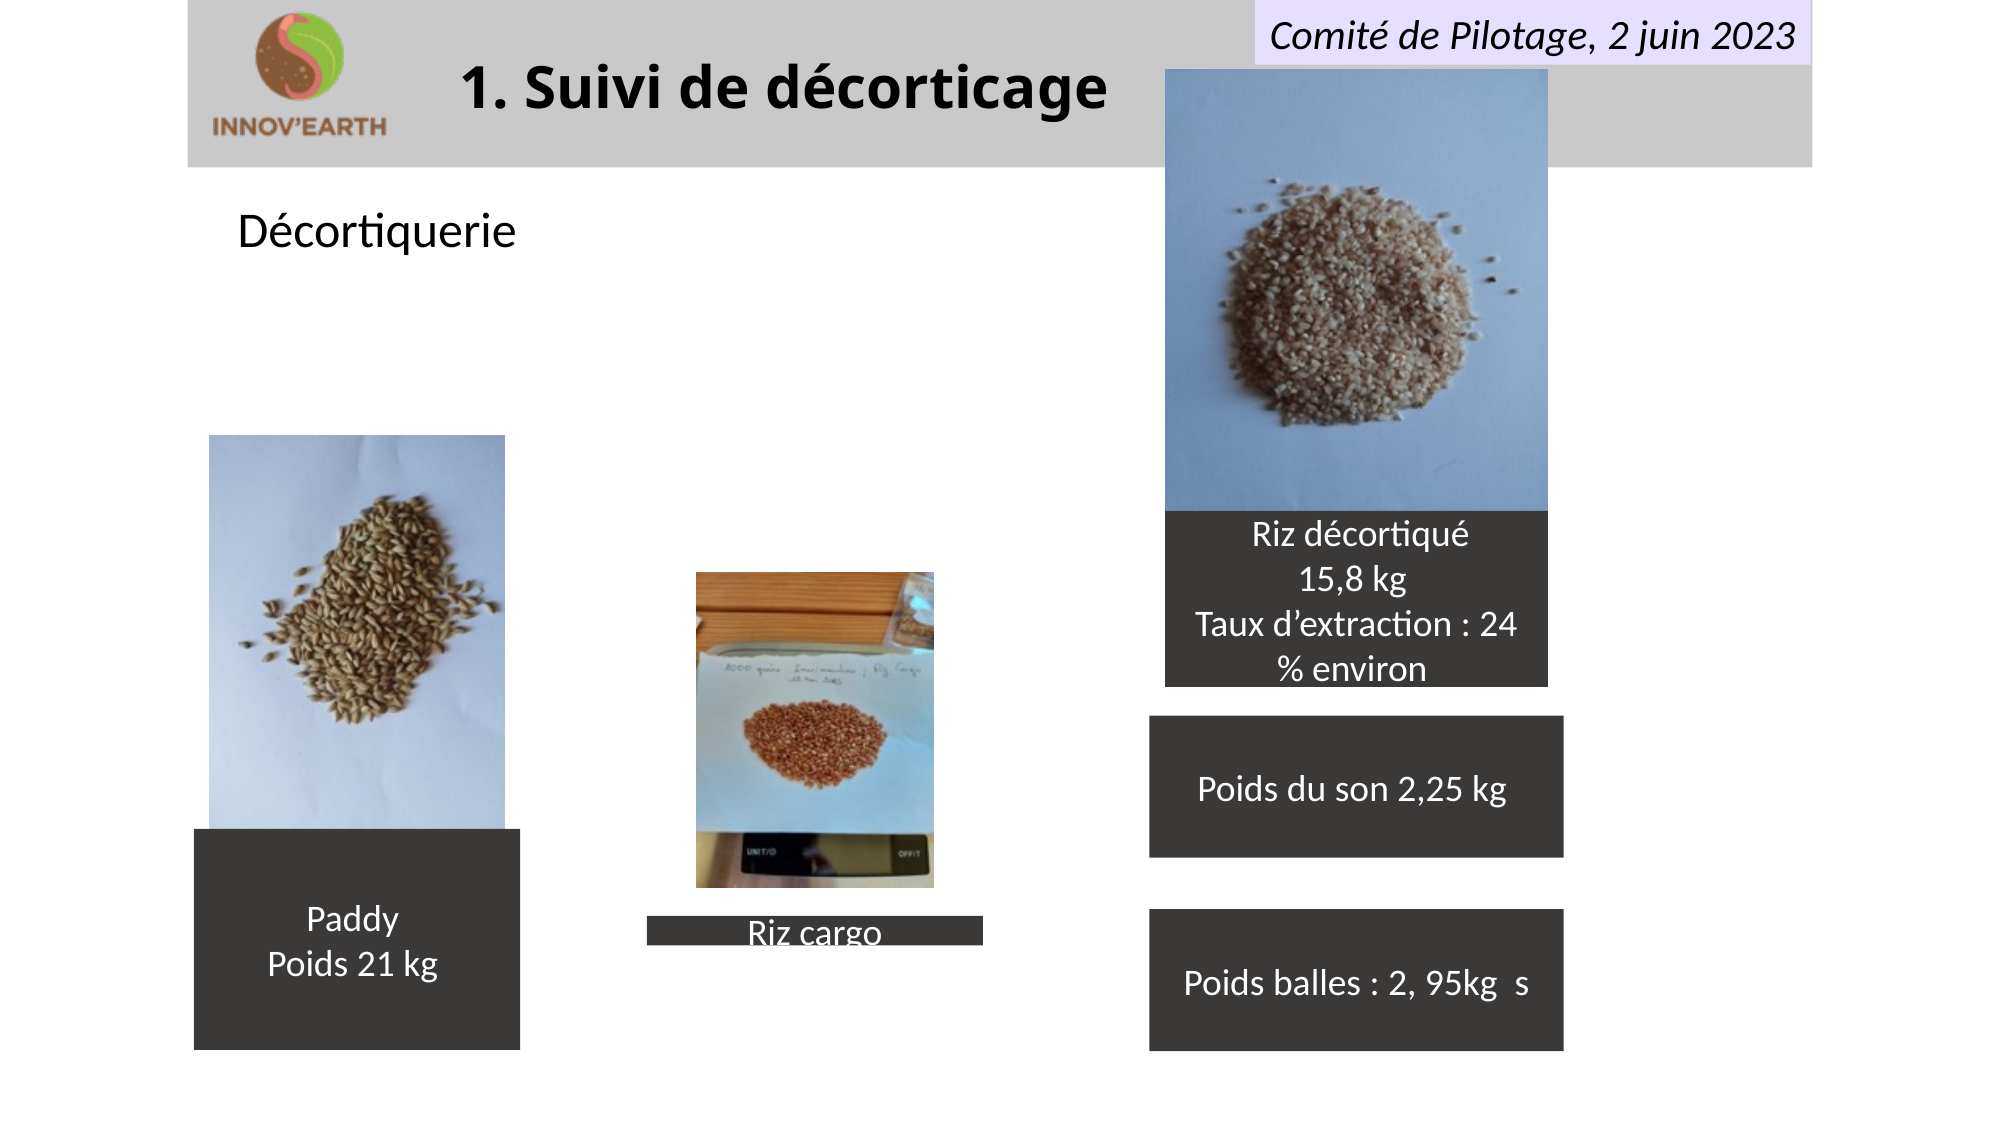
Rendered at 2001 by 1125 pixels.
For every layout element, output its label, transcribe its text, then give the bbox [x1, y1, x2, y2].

text_box Riz décortiqué 15,8 kg Taux d’extraction : 24 % environ [1164, 510, 1549, 688]
text_box Riz cargo [646, 915, 984, 946]
text_box Poids du son 2,25 kg [1148, 715, 1565, 859]
text_box Poids balles : 2, 95kg s [1148, 908, 1565, 1052]
picture [187, 0, 413, 188]
picture [209, 435, 505, 829]
picture [1165, 69, 1548, 511]
text_box Décortiquerie [222, 189, 618, 265]
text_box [413, 0, 1813, 168]
text_box Paddy Poids 21 kg [193, 828, 521, 1051]
picture [696, 572, 934, 888]
